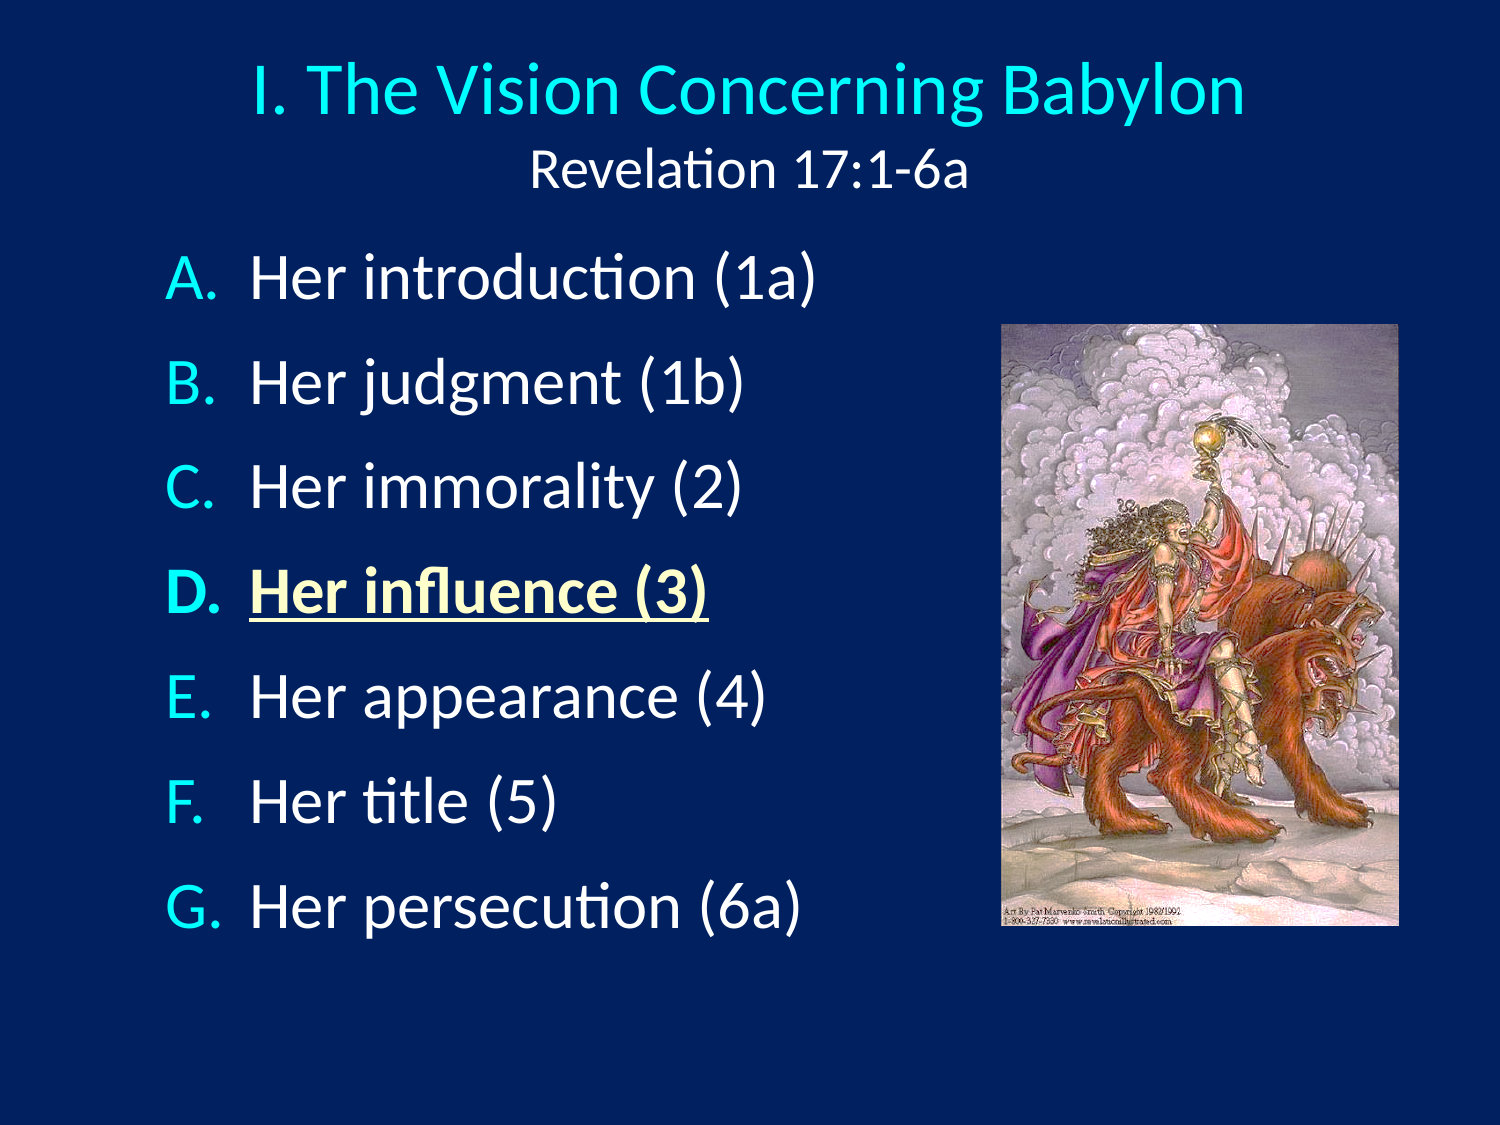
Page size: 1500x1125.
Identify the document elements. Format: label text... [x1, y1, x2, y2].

list Her introduction (1a) Her judgment (1b) Her immorality (2) Her influence (3) Her appearance (4) Her title (5) Her persecution (6a) [149, 224, 901, 1008]
picture [1000, 324, 1399, 926]
title I. The Vision Concerning Babylon Revelation 17:1-6a [195, 32, 1305, 213]
